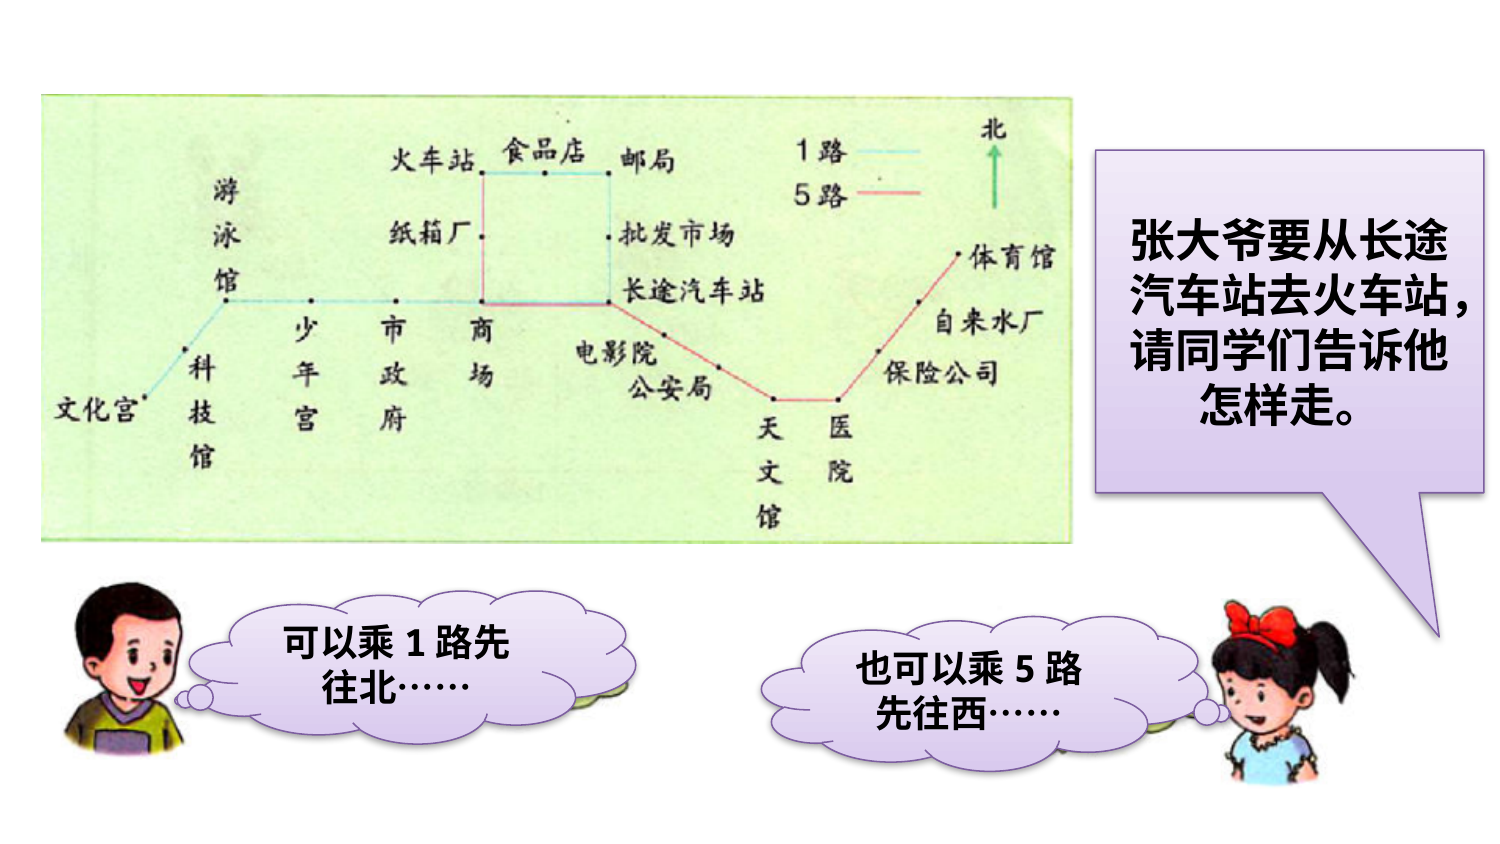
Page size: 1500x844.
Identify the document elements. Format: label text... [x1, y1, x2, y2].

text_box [761, 598, 1364, 790]
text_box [52, 575, 639, 763]
picture [40, 94, 1076, 544]
text_box 张大爷要从长途汽车站去火车站，请同学们告诉他怎样走。 [1094, 149, 1485, 638]
